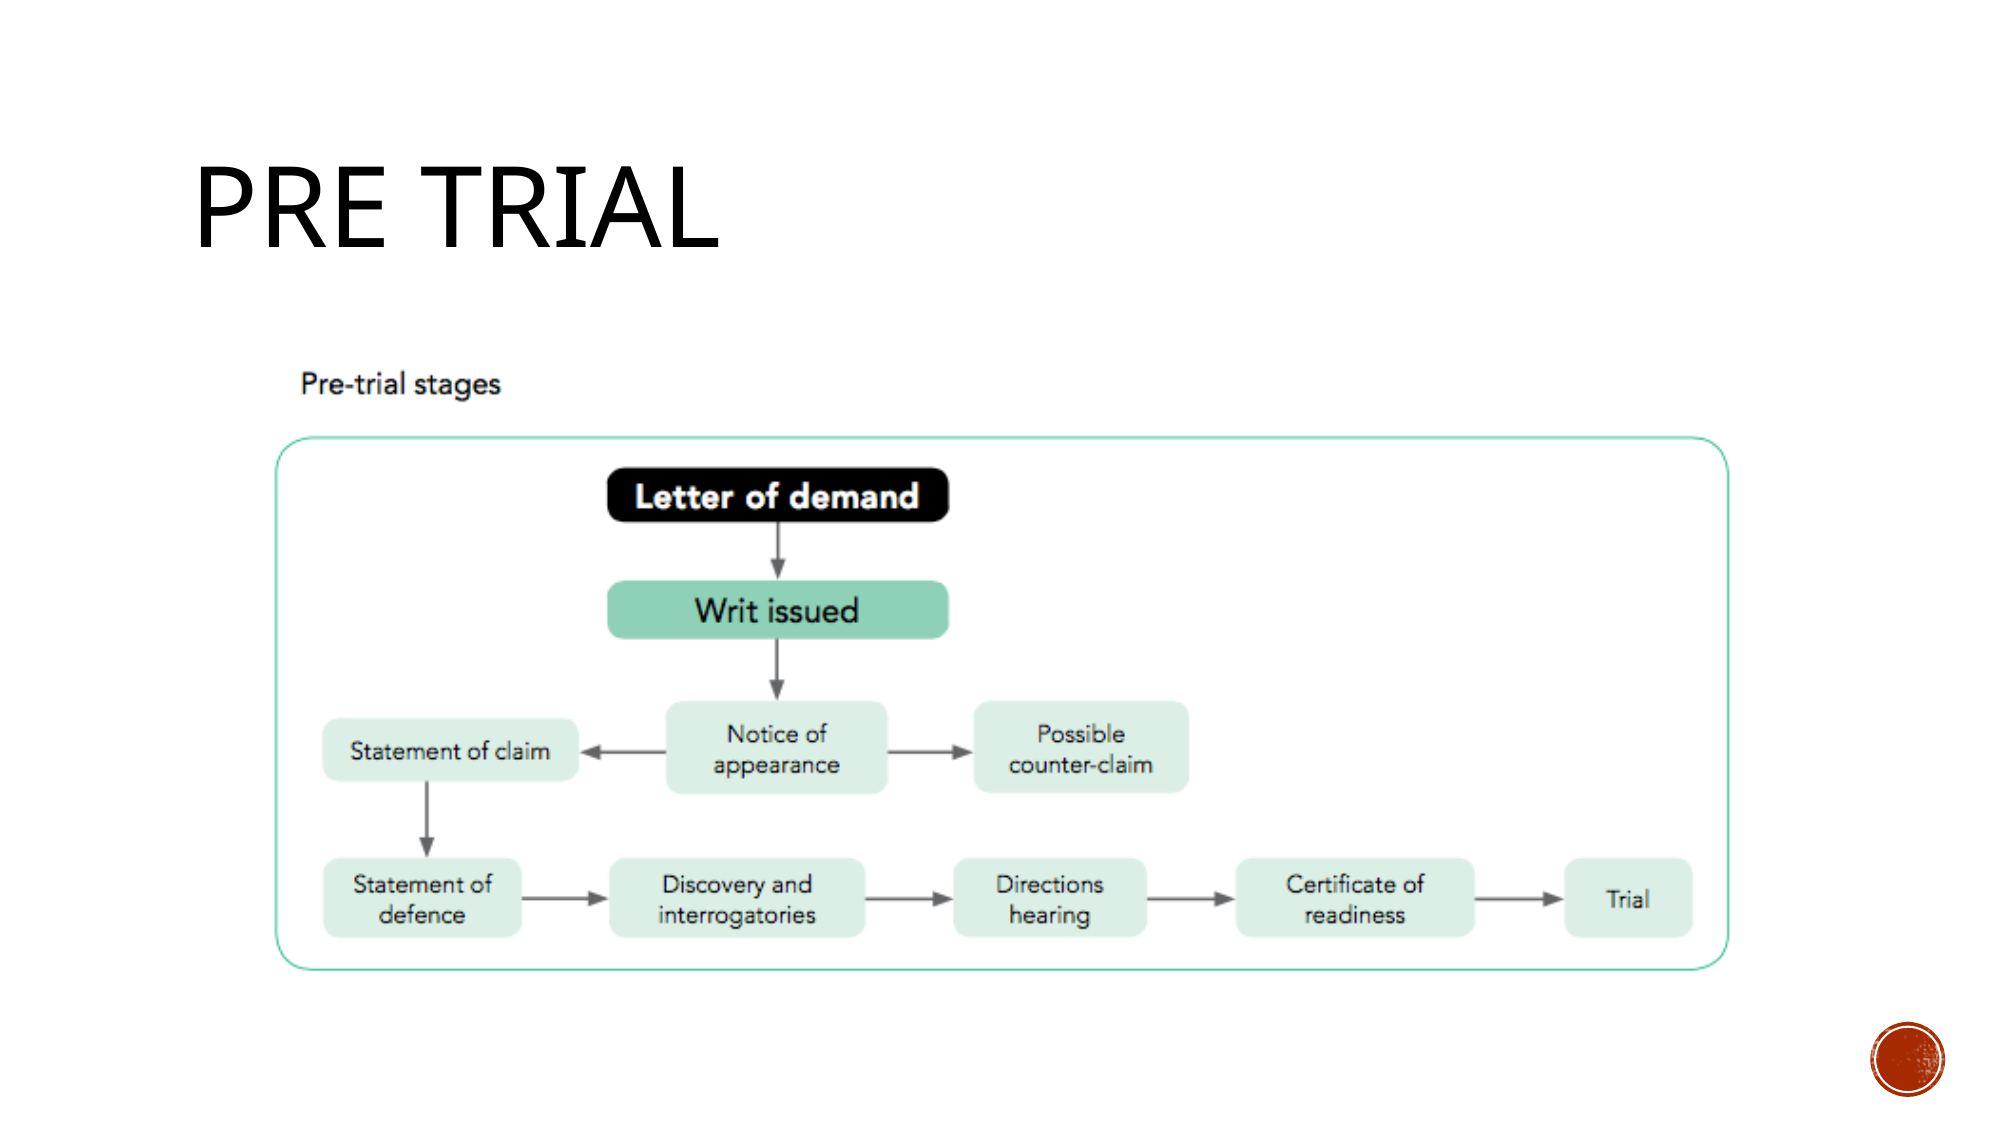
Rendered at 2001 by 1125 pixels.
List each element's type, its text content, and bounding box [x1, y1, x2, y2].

title Pre Trial [175, 79, 1826, 344]
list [248, 349, 1758, 1011]
